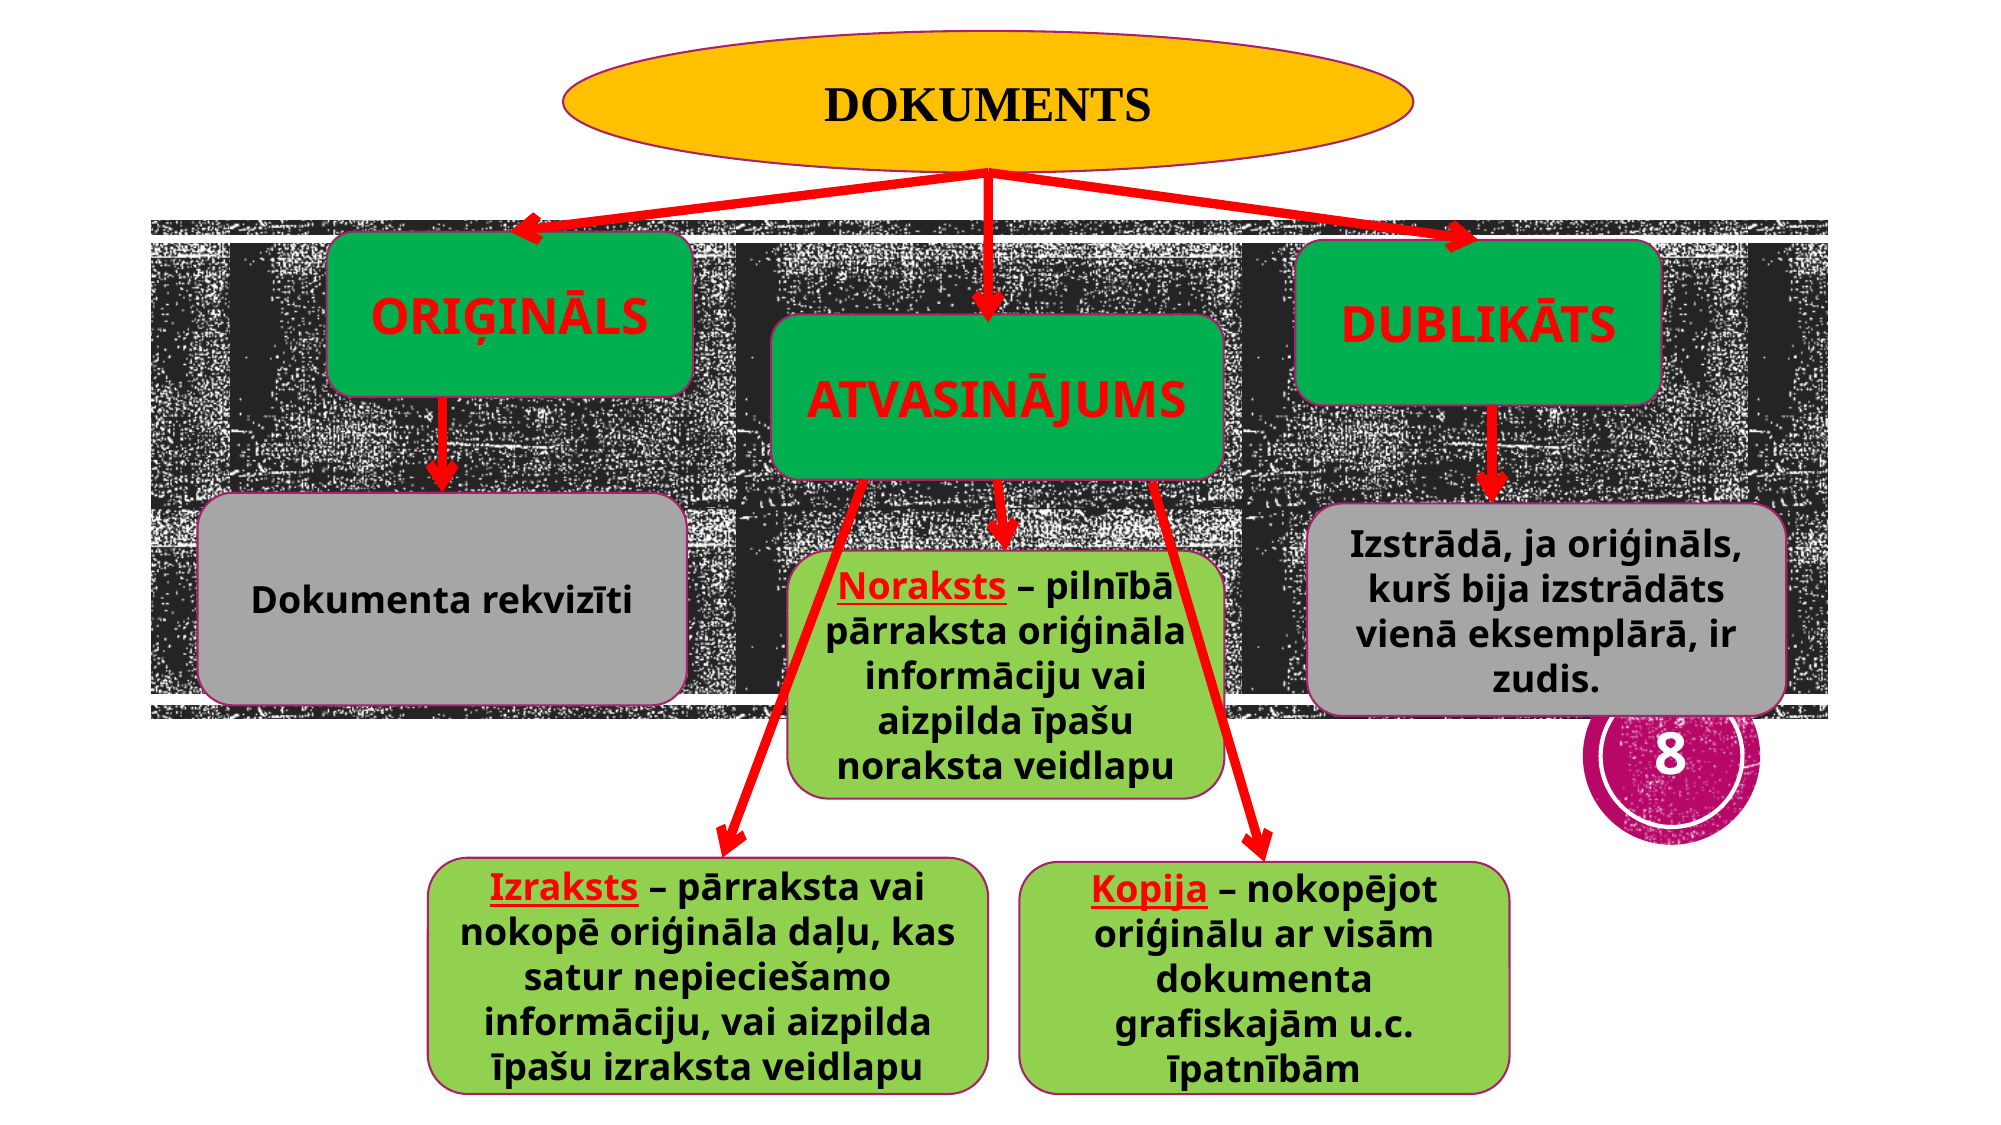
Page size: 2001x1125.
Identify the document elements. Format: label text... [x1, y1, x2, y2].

text_box Noraksts – pilnībā pārraksta oriģināla informāciju vai aizpilda īpašu noraksta veidlapu [865, 549, 1152, 800]
text_box Dokumenta rekvizīti [196, 491, 688, 707]
text_box ATVASINĀJUMS [770, 313, 1225, 481]
text_box ORIĢINĀLS [325, 230, 694, 399]
text_box Kopija – nokopējot oriģinālu ar visām dokumenta grafiskajām u.c. īpatnībām [1018, 860, 1511, 1096]
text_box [999, 482, 1004, 549]
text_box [513, 176, 985, 230]
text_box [990, 175, 1476, 238]
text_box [1154, 484, 1264, 861]
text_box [724, 482, 863, 857]
text_box DUBLIKĀTS [1294, 238, 1663, 407]
slide_number 8 [1573, 703, 1770, 809]
text_box Izstrādā, ja oriģināls, kurš bija izstrādāts vienā eksemplārā, ir zudis. [1306, 502, 1788, 718]
text_box Izraksts – pārraksta vai nokopē oriģināla daļu, kas satur nepieciešamo informāciju, vai aizpilda īpašu izraksta veidlapu [426, 856, 990, 1096]
text_box DOKUMENTS [561, 29, 1415, 172]
